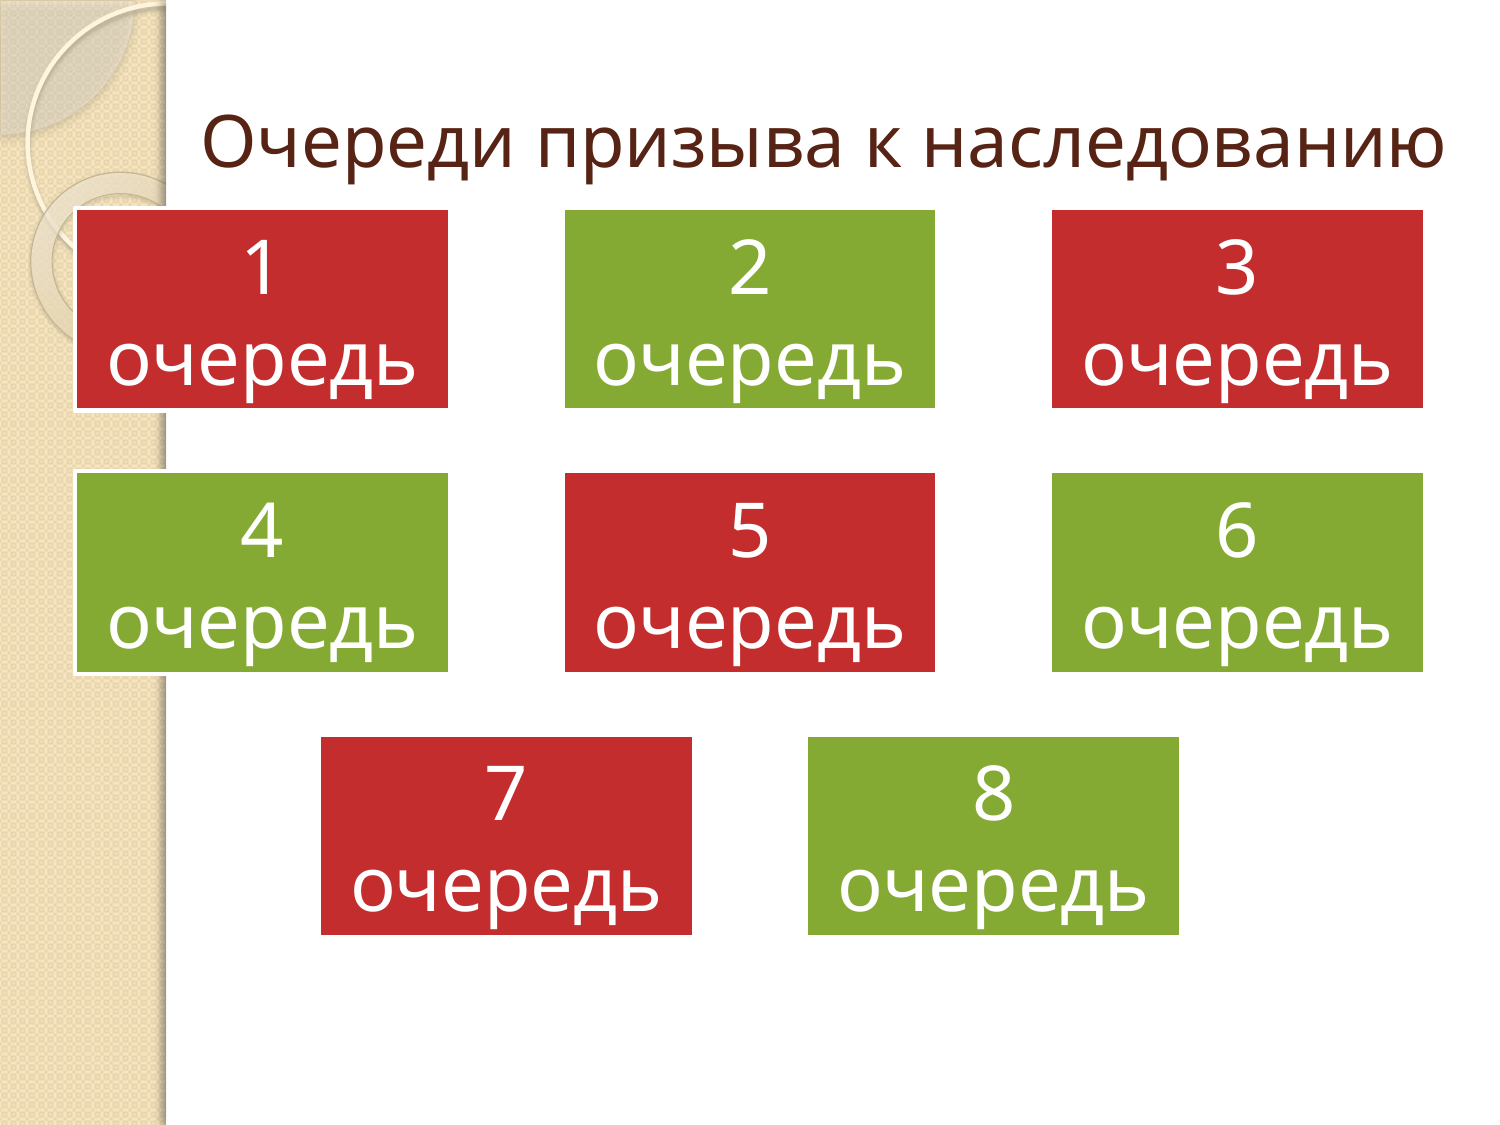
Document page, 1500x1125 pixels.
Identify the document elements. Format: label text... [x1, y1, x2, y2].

title Очереди призыва к наследованию [183, 45, 1466, 233]
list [74, 207, 1426, 1083]
